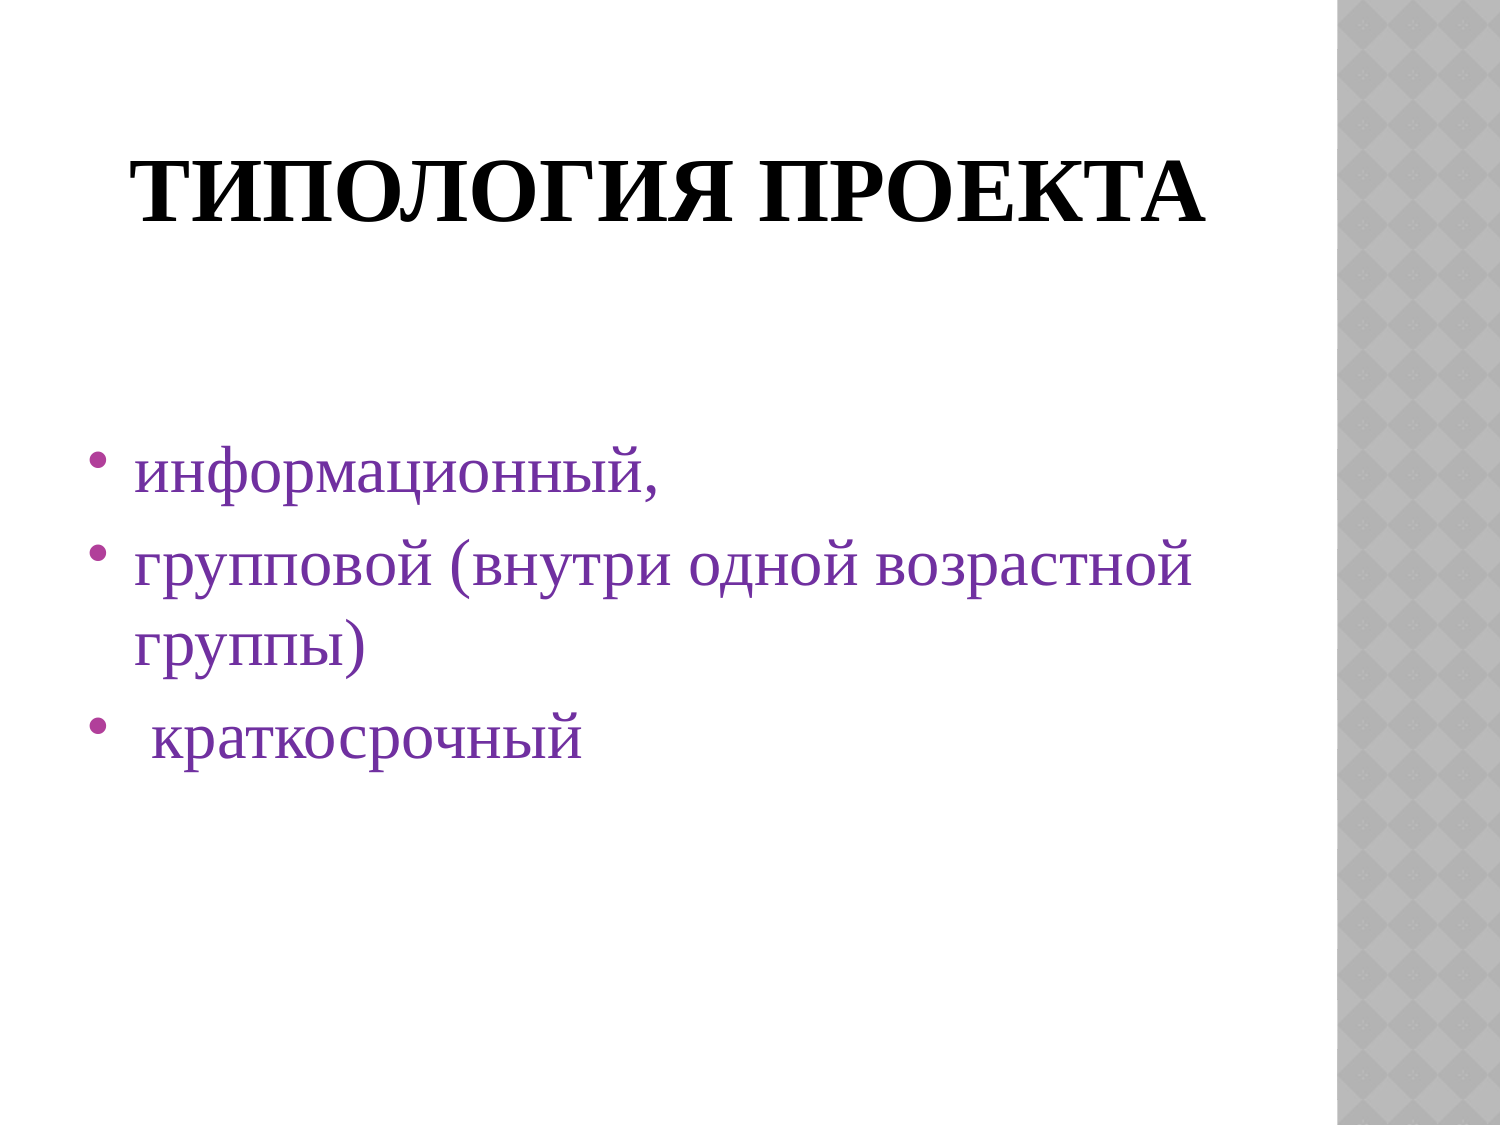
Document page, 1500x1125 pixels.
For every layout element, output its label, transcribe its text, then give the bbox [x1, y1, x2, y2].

title Типология проекта [75, 52, 1263, 240]
list информационный, групповой (внутри одной возрастной группы) краткосрочный [75, 326, 1263, 1059]
